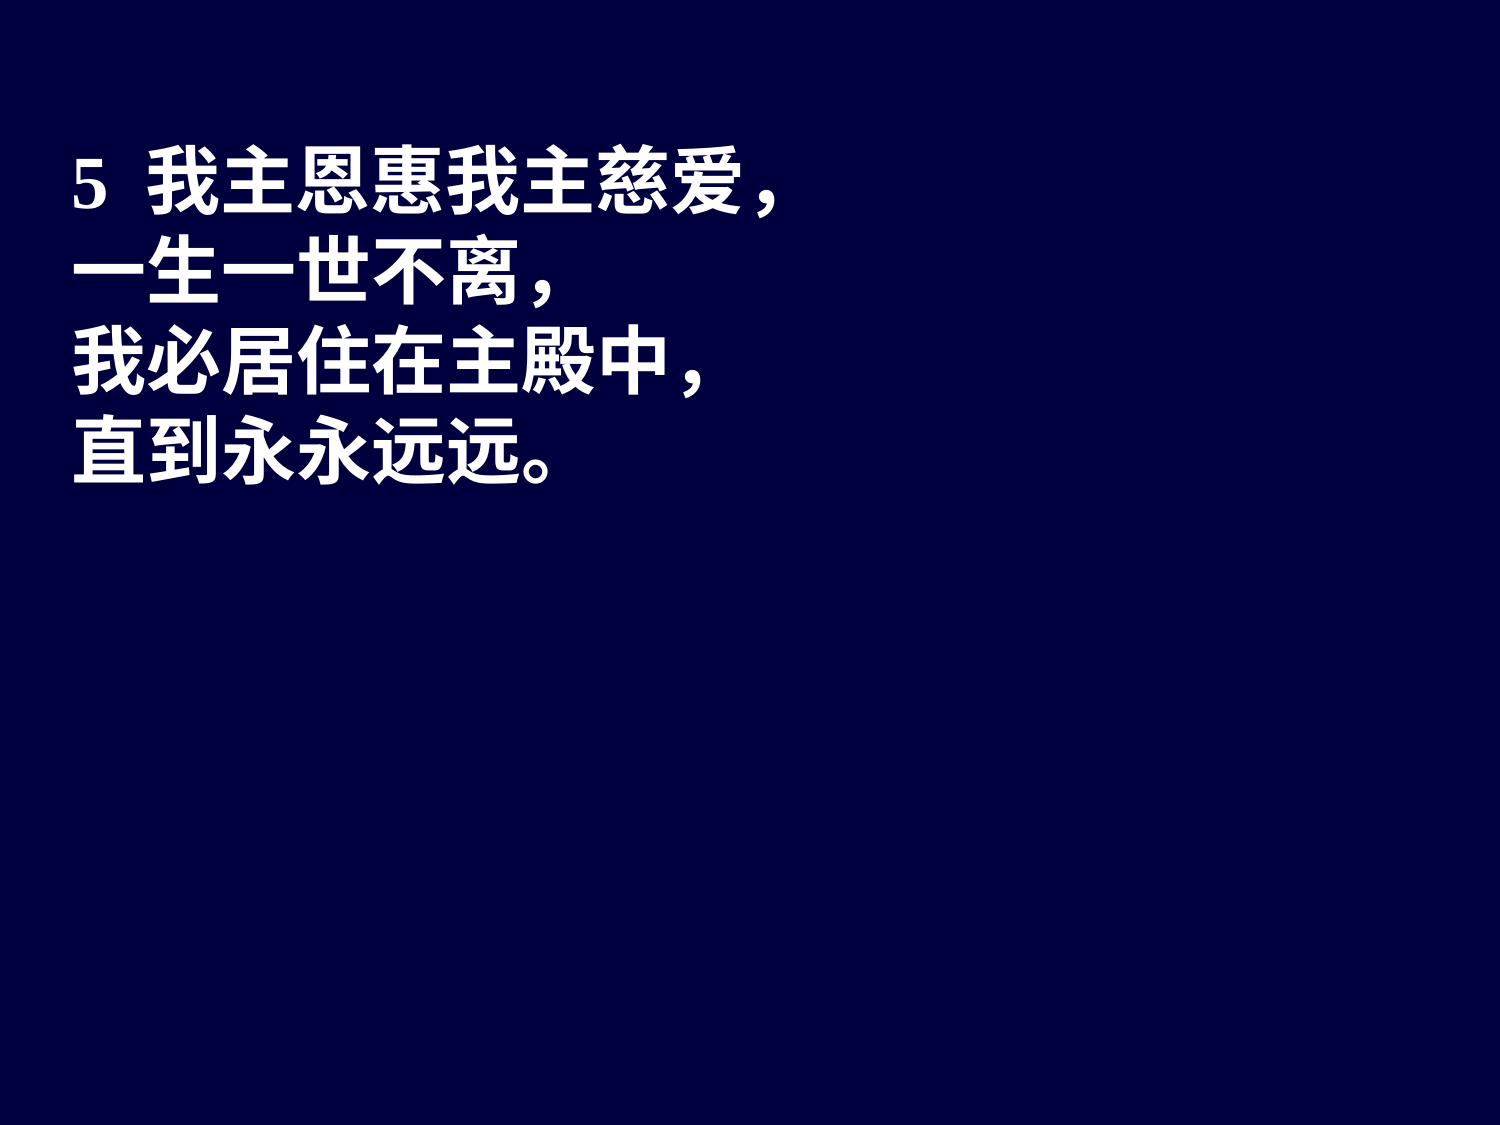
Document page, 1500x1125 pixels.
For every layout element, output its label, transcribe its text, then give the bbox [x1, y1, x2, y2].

text_box 5 我主恩惠我主慈爱， 一生一世不离， 我必居住在主殿中， 直到永永远远。 [37, 24, 1450, 1041]
